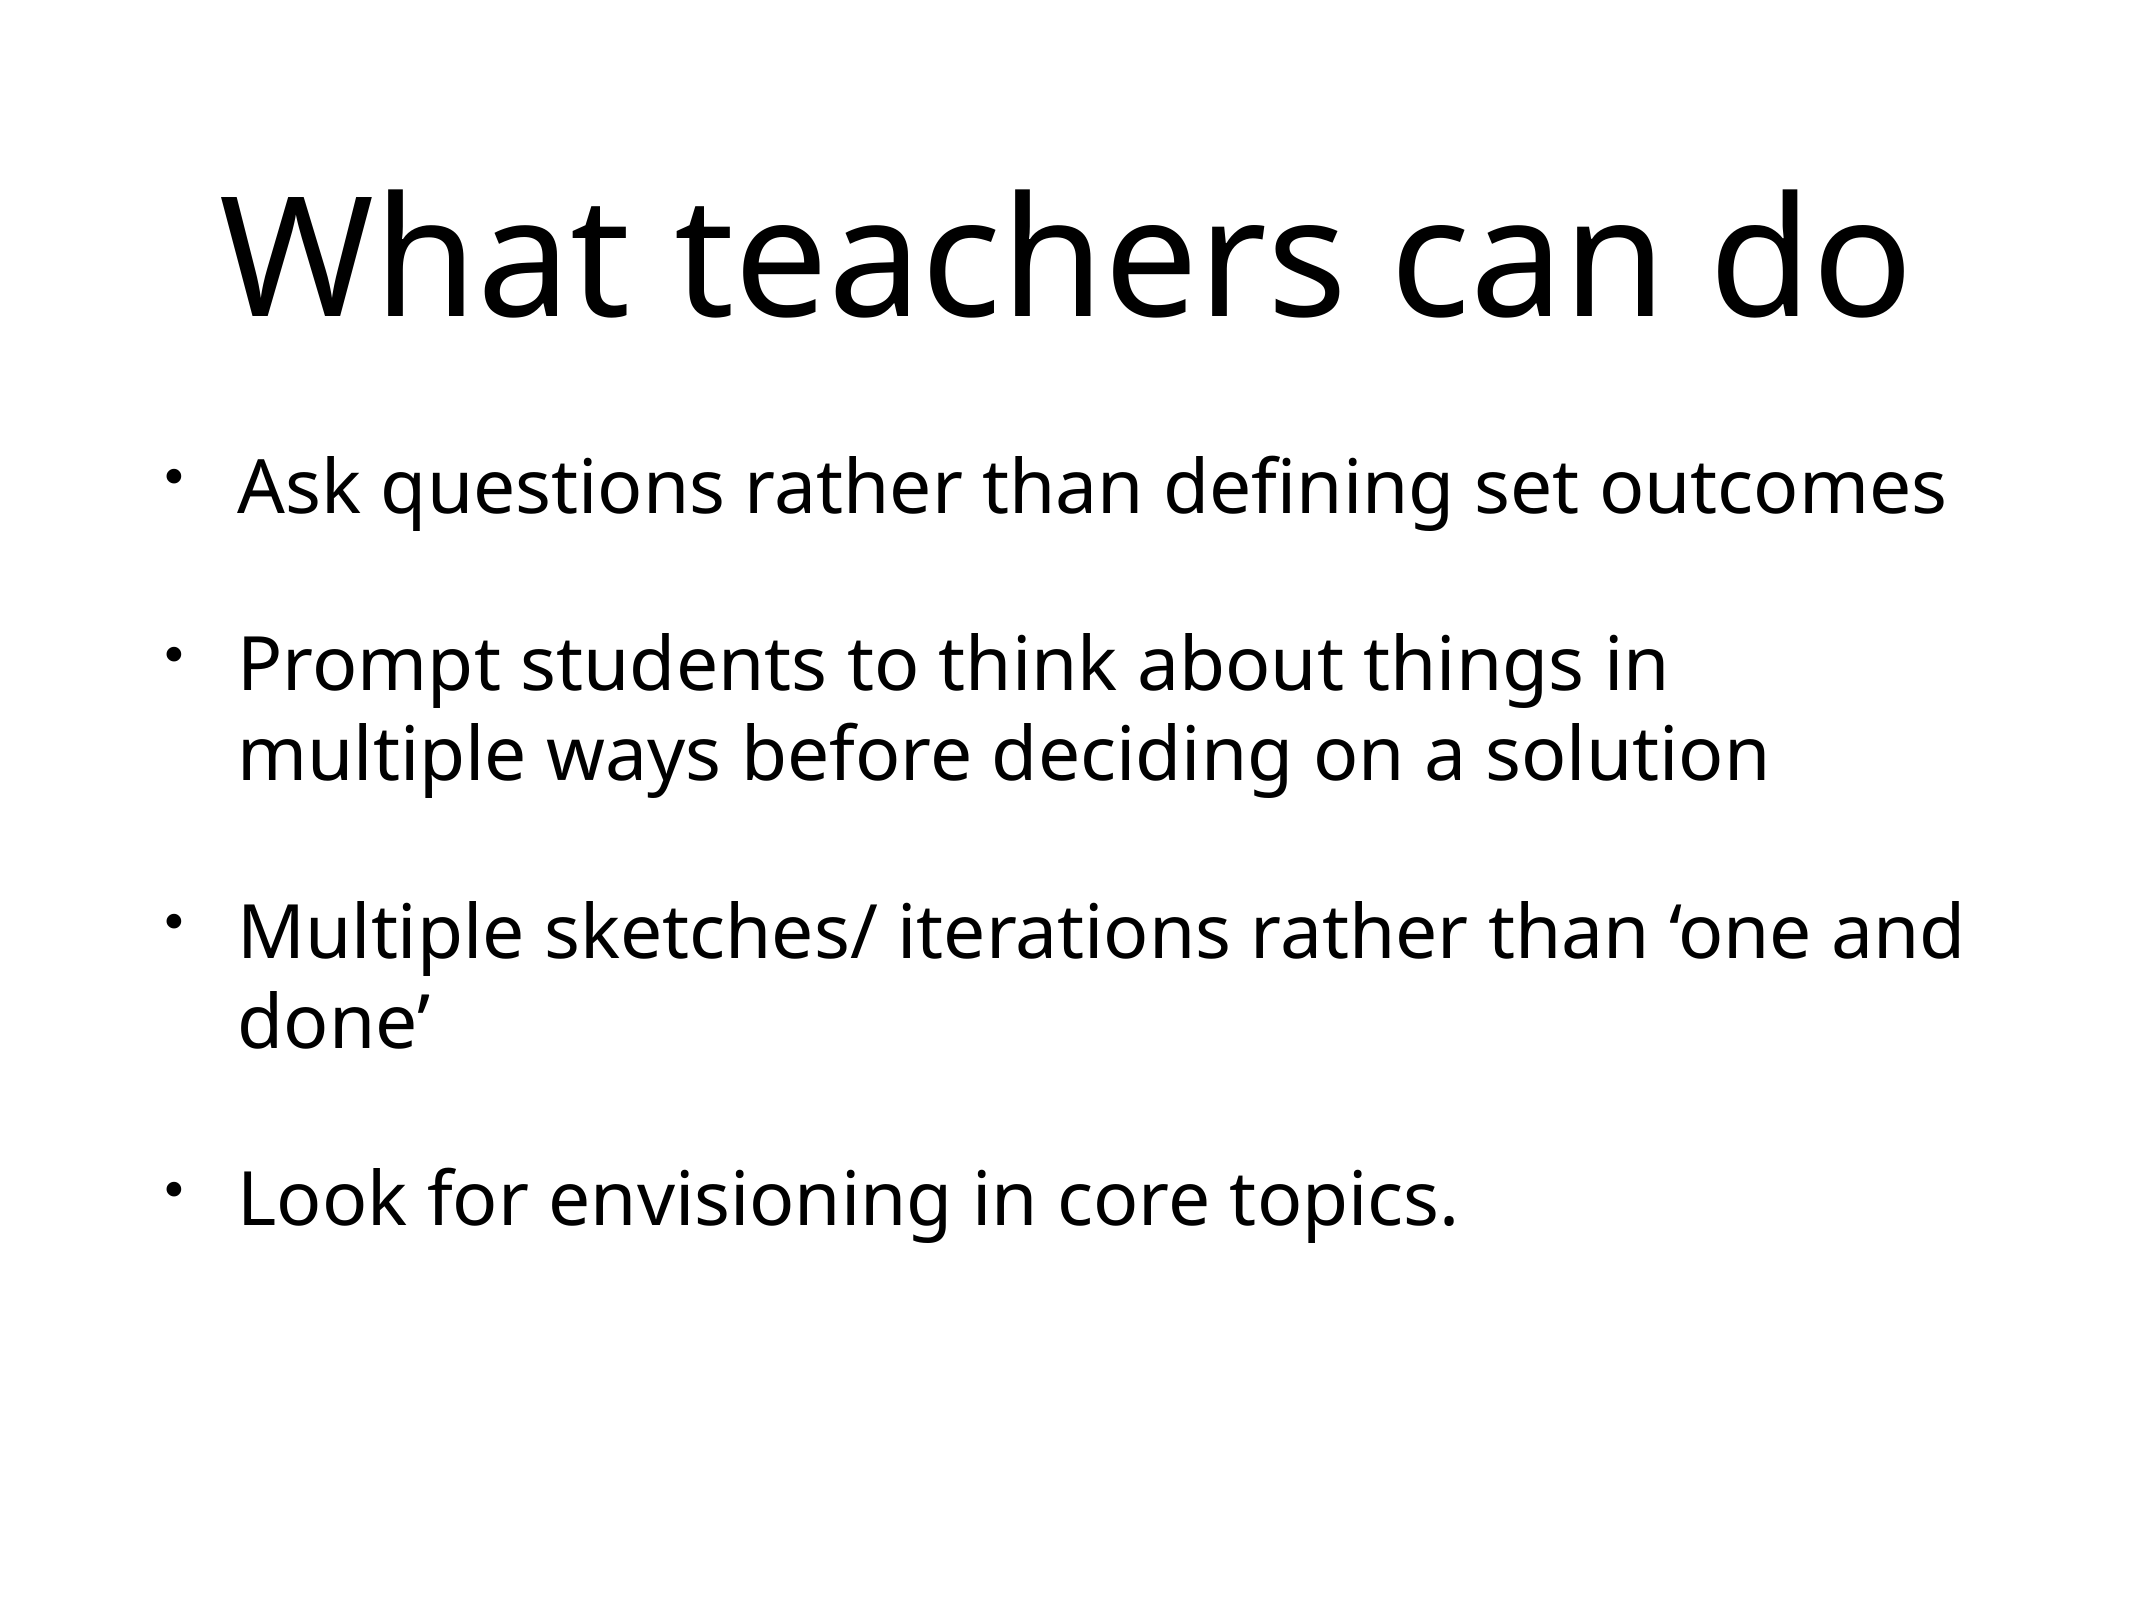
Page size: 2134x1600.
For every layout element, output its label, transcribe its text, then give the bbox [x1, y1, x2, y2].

list Ask questions rather than defining set outcomes Prompt students to think about things in multiple ways before deciding on a solution Multiple sketches/ iterations rather than ‘one and done’ Look for envisioning in core topics. [155, 323, 1978, 1356]
title What teachers can do [155, 72, 1978, 323]
